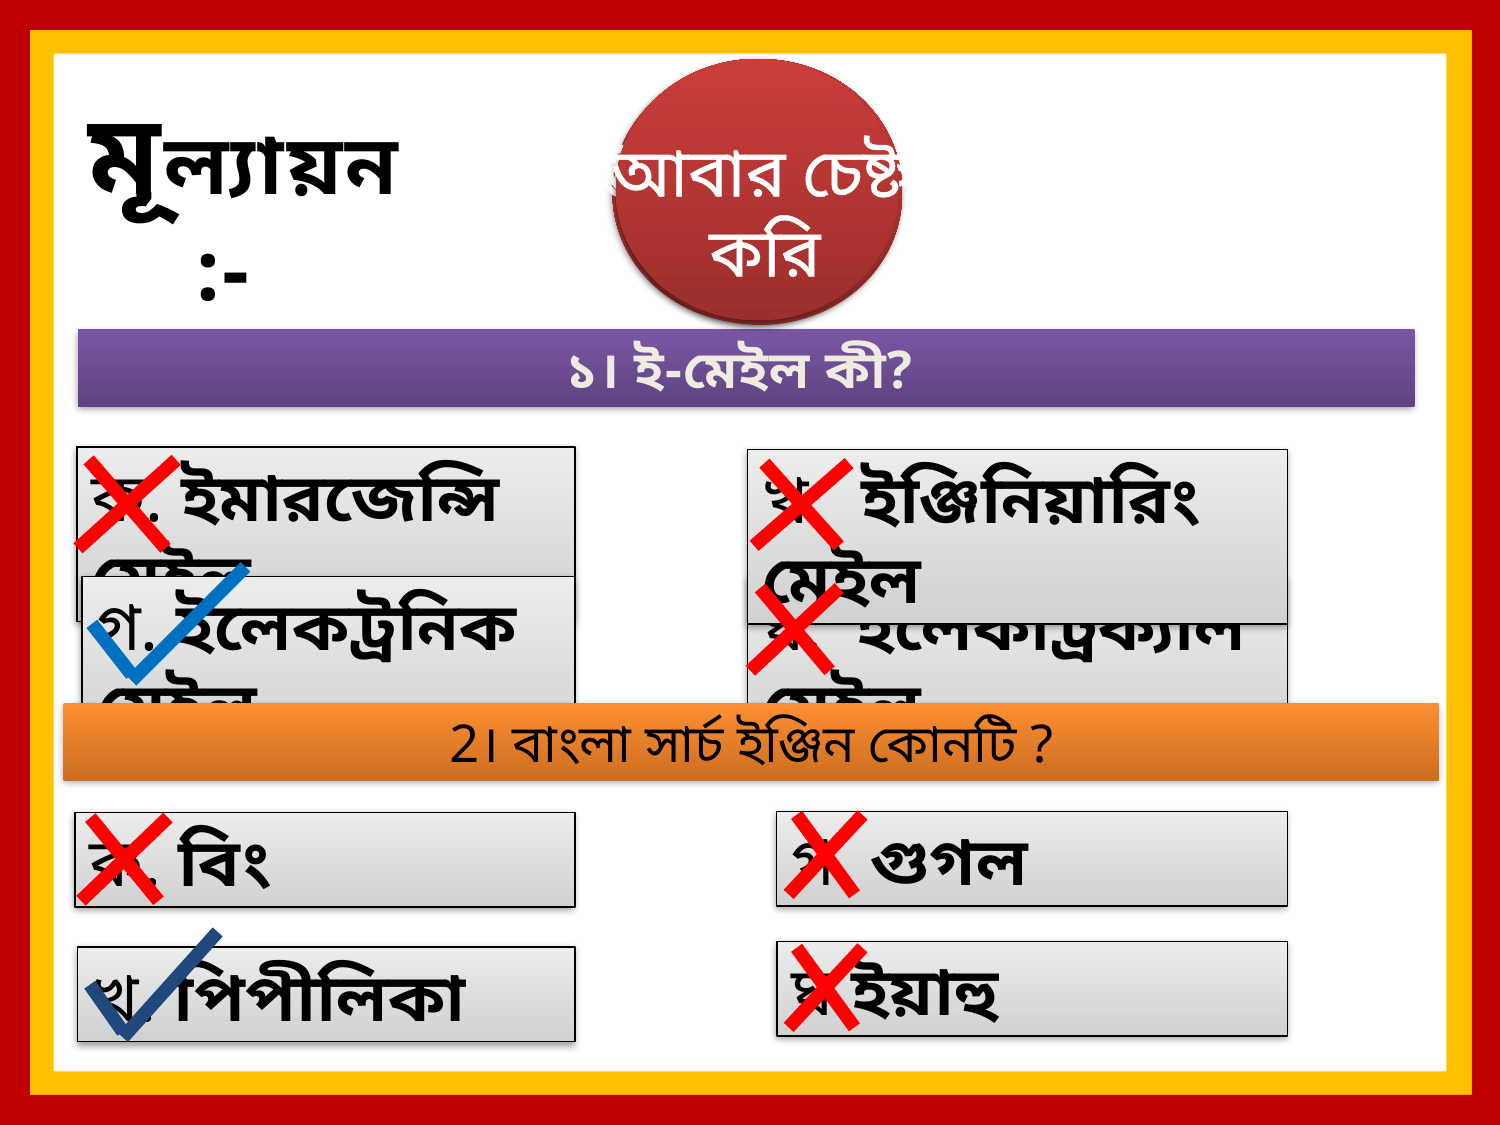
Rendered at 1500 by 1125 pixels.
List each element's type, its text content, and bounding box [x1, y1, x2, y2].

text_box ঘ. ইলেকট্রিক্যাল মেইল [747, 631, 1288, 701]
text_box গ. গুগল [776, 811, 1288, 907]
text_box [77, 459, 177, 549]
text_box 2। বাংলা সার্চ ইঞ্জিন কোনটি ? [63, 703, 1439, 781]
text_box খ. পিপীলিকা [77, 946, 85, 1042]
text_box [753, 462, 850, 547]
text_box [91, 566, 246, 681]
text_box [89, 931, 218, 1038]
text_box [788, 814, 863, 895]
text_box খ. পিপীলিকা [222, 946, 576, 1042]
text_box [615, 58, 900, 321]
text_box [788, 947, 863, 1028]
text_box ক. বিং [74, 812, 162, 908]
text_box ক. বিং [164, 812, 576, 908]
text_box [750, 587, 840, 671]
text_box মূল্যায়ন:- [62, 75, 429, 325]
text_box ক. ইমারজেন্সি মেইল [76, 446, 576, 580]
text_box ঘ.ইয়াহু [776, 941, 1288, 1037]
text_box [80, 817, 169, 901]
text_box গ. ইলেকট্রনিক মেইল [81, 576, 576, 701]
text_box খ. ইঞ্জিনিয়ারিং মেইল [747, 449, 1288, 625]
text_box ১। ই-মেইল কী? [78, 329, 1415, 407]
